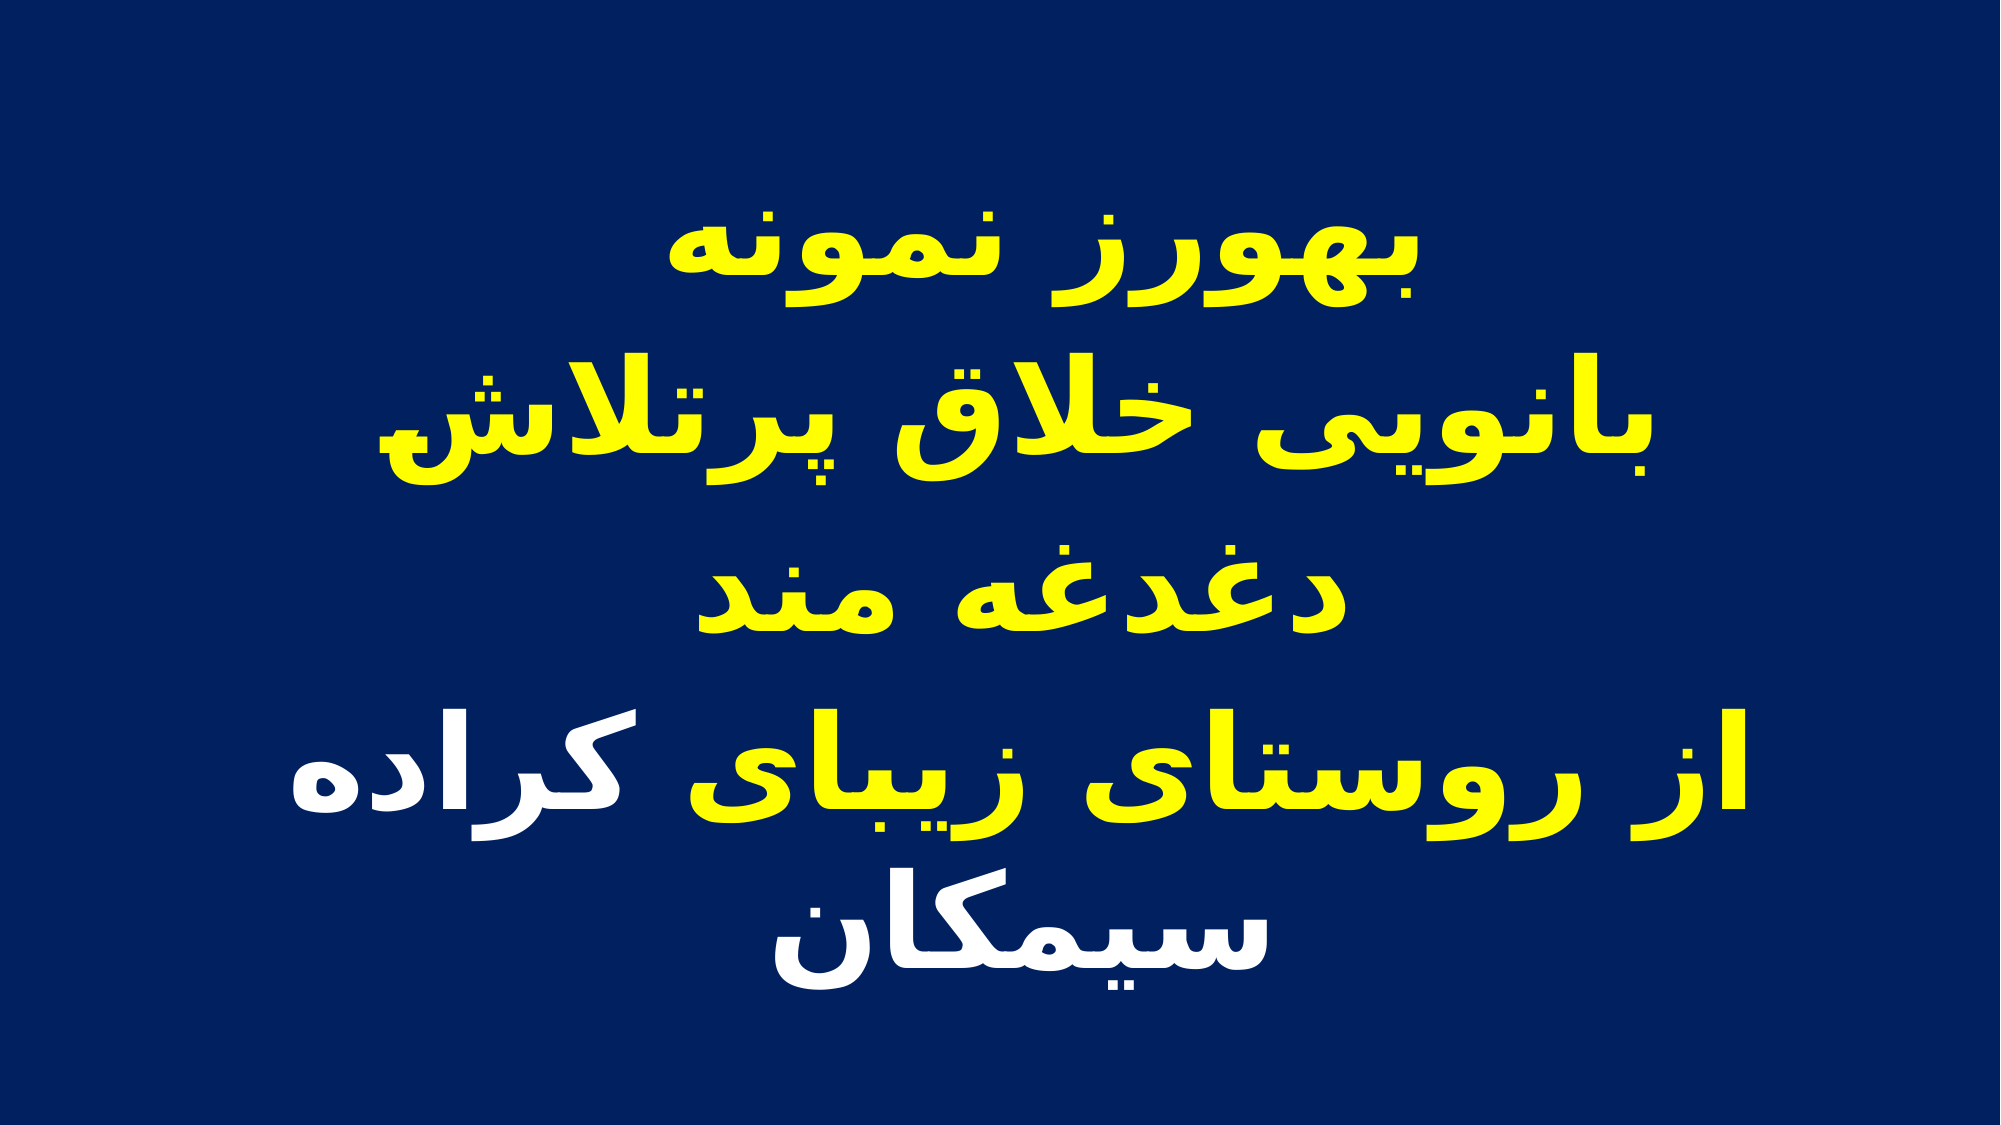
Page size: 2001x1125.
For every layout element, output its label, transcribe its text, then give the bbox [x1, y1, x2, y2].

list بهورز نمونه بانویی خلاق پرتلاش دغدغه مند از روستای زیبای کراده سیمکان [204, 135, 1841, 1008]
